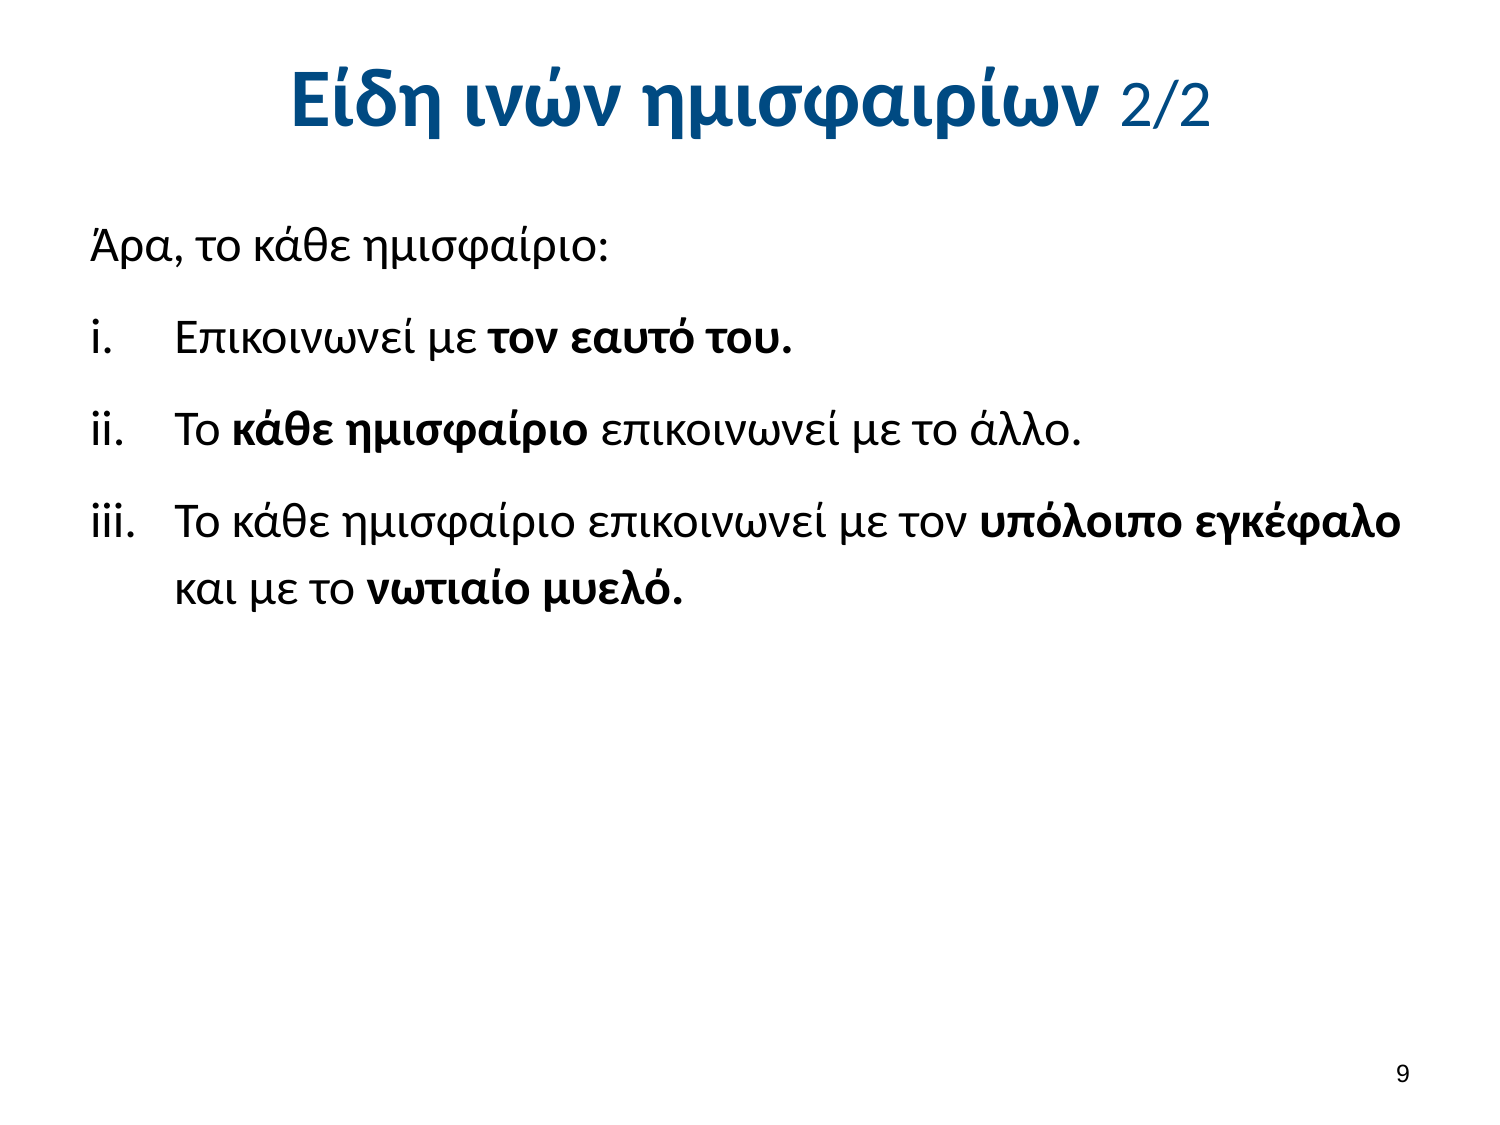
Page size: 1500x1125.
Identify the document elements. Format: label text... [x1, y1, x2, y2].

title Είδη ινών ημισφαιρίων 2/2 [76, 19, 1427, 169]
slide_number 8 [1074, 1042, 1425, 1103]
list Άρα, το κάθε ημισφαίριο: Επικοινωνεί με τον εαυτό του. Το κάθε ημισφαίριο επικοινωνεί με το άλλο. Το κάθε ημισφαίριο επικοινωνεί με τον υπόλοιπο εγκέφαλο και με το νωτιαίο μυελό. [75, 196, 1425, 1024]
